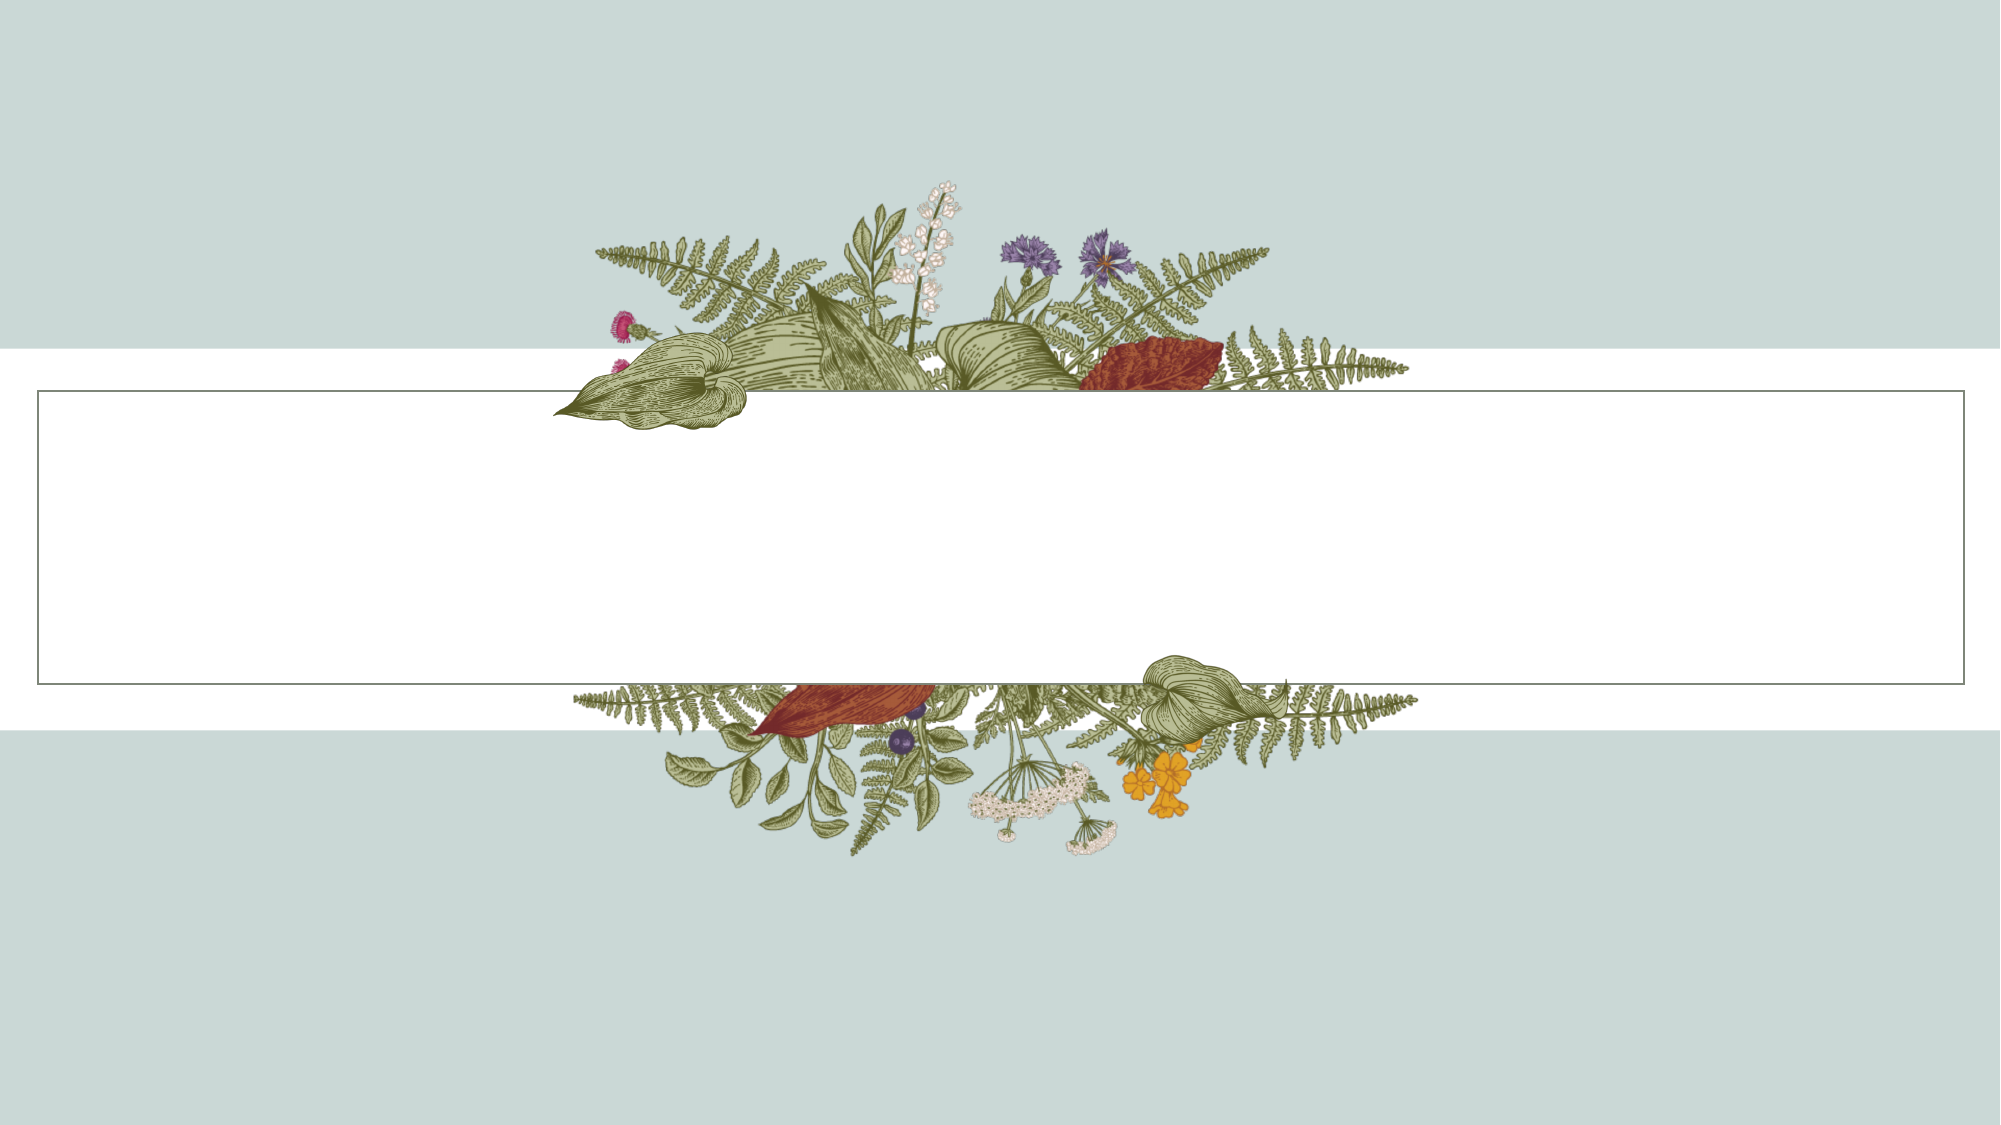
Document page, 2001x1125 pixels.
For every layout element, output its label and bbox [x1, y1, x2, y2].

picture [551, 161, 1449, 431]
picture [568, 600, 1434, 867]
